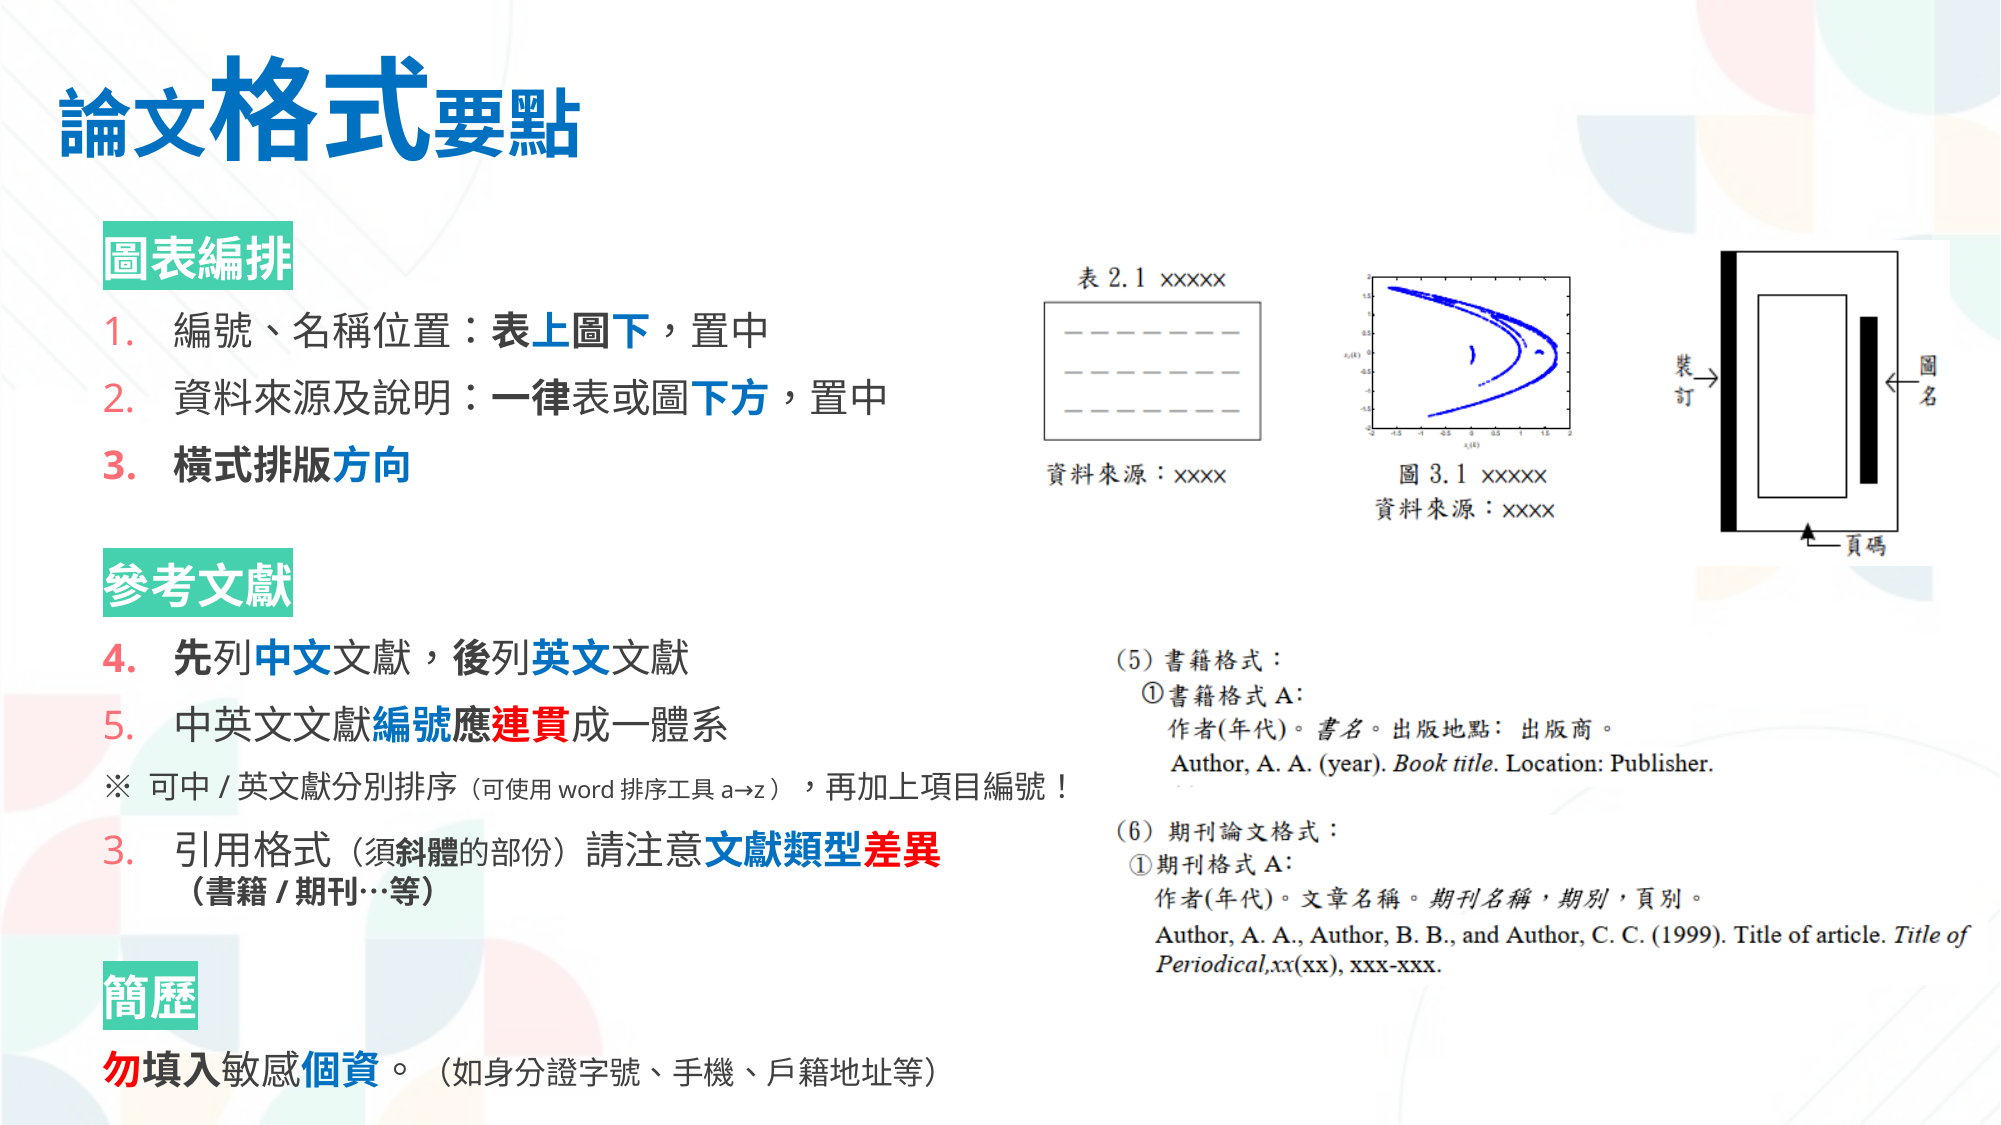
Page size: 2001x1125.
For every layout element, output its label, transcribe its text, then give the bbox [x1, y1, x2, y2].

picture [1665, 240, 1950, 566]
text_box 論文格式要點 [43, 31, 686, 181]
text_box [1102, 640, 1728, 787]
text_box 圖表編排 編號、名稱位置：表上圖下，置中 資料來源及說明：一律表或圖下方，置中 橫式排版方向 參考文獻 先列中文文獻，後列英文文獻 中英文文獻編號應連貫成一體系 ※ 可中/英文獻分別排序（可使用word排序工具a→z），再加上項目編號！ 引用格式（須斜體的部份）請注意文獻類型差異 （書籍/期刊…等） 簡歷 勿填入敏感個資。（如身分證字號、手機、戶籍地址等） [87, 221, 1103, 1105]
picture [1017, 251, 1595, 547]
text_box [1102, 815, 1988, 985]
